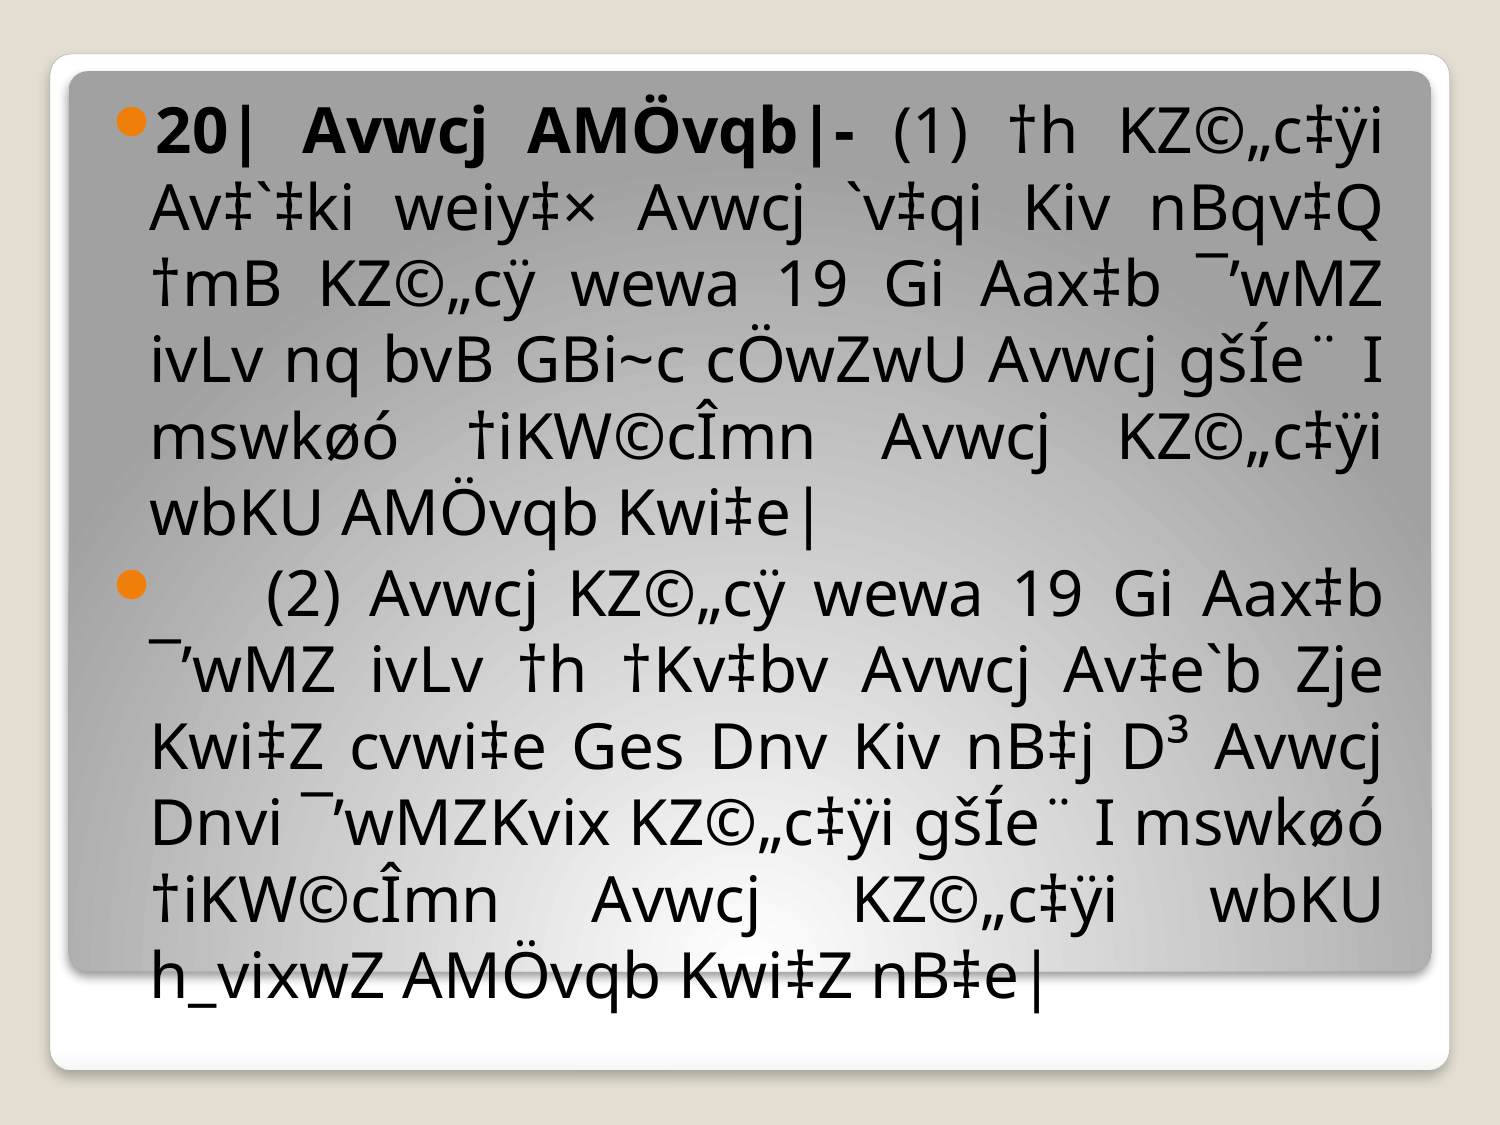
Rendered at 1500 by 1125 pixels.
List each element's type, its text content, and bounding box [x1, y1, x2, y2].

list 20| Avwcj AMÖvqb|- (1) †h KZ©„c‡ÿi Av‡`‡ki weiy‡× Avwcj `v‡qi Kiv nBqv‡Q †mB KZ©„cÿ wewa 19 Gi Aax‡b ¯’wMZ ivLv nq bvB GBi~c cÖwZwU Avwcj gšÍe¨ I mswkøó †iKW©cÎmn Avwcj KZ©„c‡ÿi wbKU AMÖvqb Kwi‡e| (2) Avwcj KZ©„cÿ wewa 19 Gi Aax‡b ¯’wMZ ivLv †h †Kv‡bv Avwcj Av‡e`b Zje Kwi‡Z cvwi‡e Ges Dnv Kiv nB‡j D³ Avwcj Dnvi ¯’wMZKvix KZ©„c‡ÿi gšÍe¨ I mswkøó †iKW©cÎmn Avwcj KZ©„c‡ÿi wbKU h_vixwZ AMÖvqb Kwi‡Z nB‡e| [82, 75, 1400, 1025]
